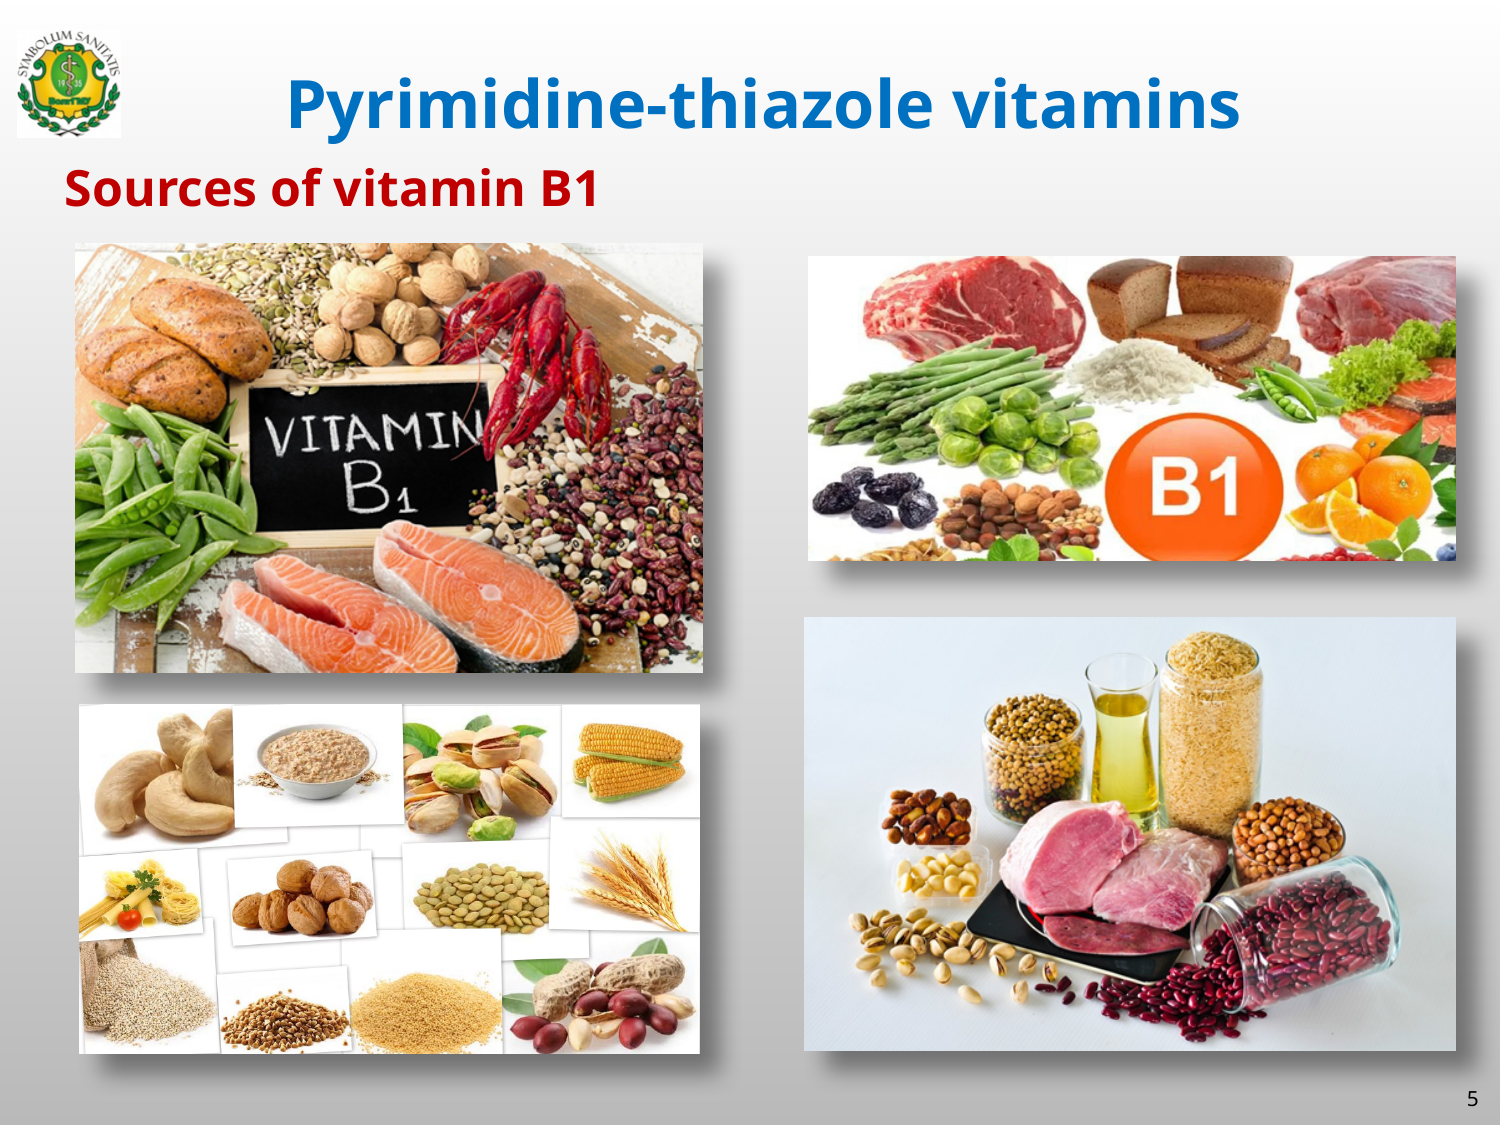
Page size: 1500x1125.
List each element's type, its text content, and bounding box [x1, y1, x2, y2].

picture [17, 30, 121, 139]
text_box Sources of vitamin B1 [50, 148, 617, 224]
picture [75, 243, 703, 674]
picture [804, 617, 1457, 1051]
slide_number 5 [1399, 1069, 1494, 1125]
picture [808, 256, 1457, 561]
text_box Pyrimidine-thiazole vitamins [116, 54, 1459, 150]
picture [78, 703, 700, 1054]
